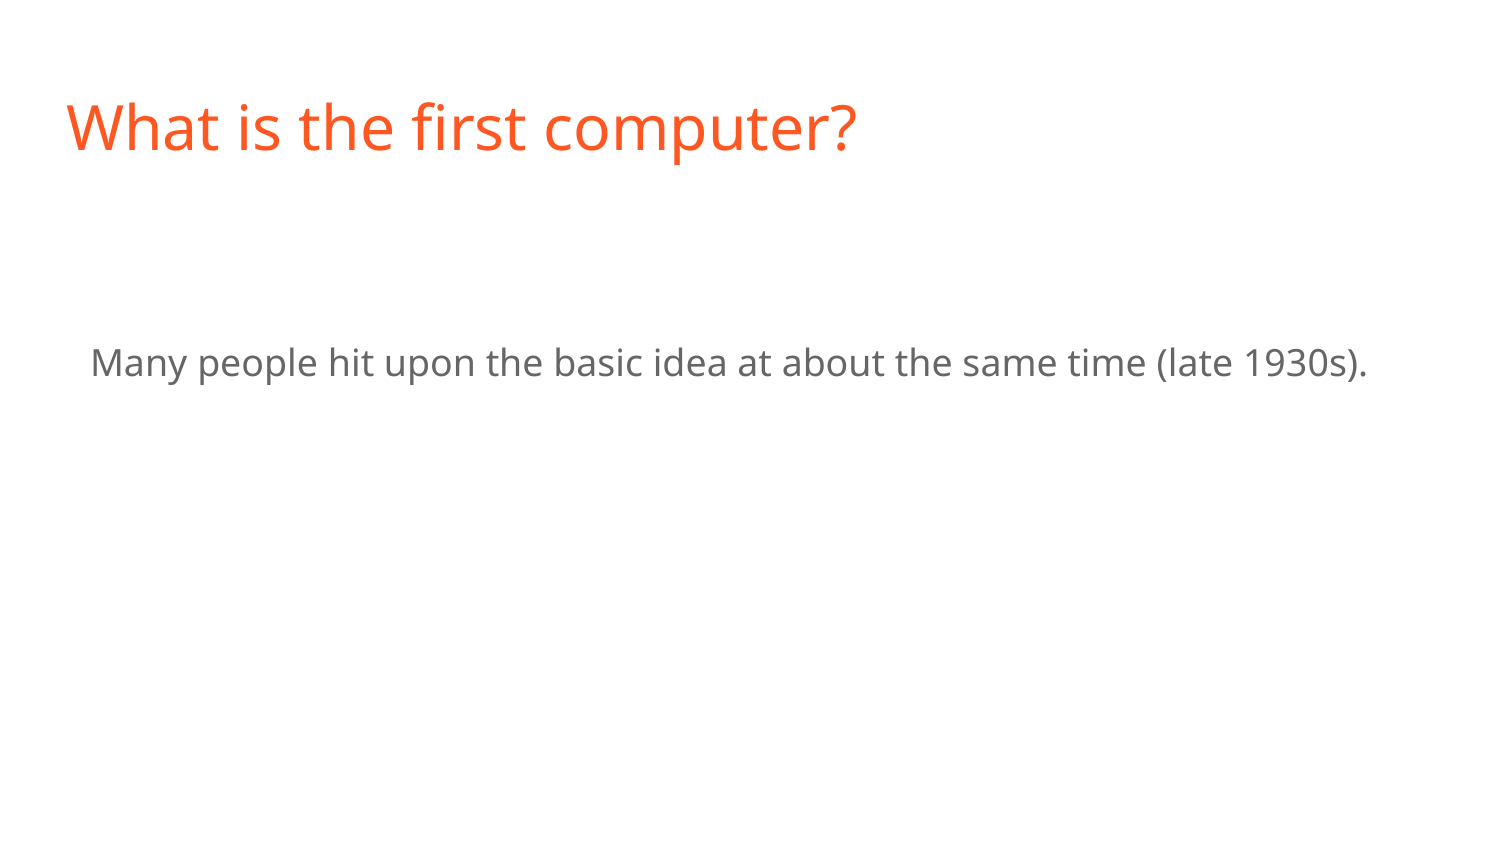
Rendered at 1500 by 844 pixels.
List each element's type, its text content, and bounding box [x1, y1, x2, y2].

list Many people hit upon the basic idea at about the same time (late 1930s). [75, 317, 1425, 527]
title What is the first computer? [51, 72, 1449, 167]
